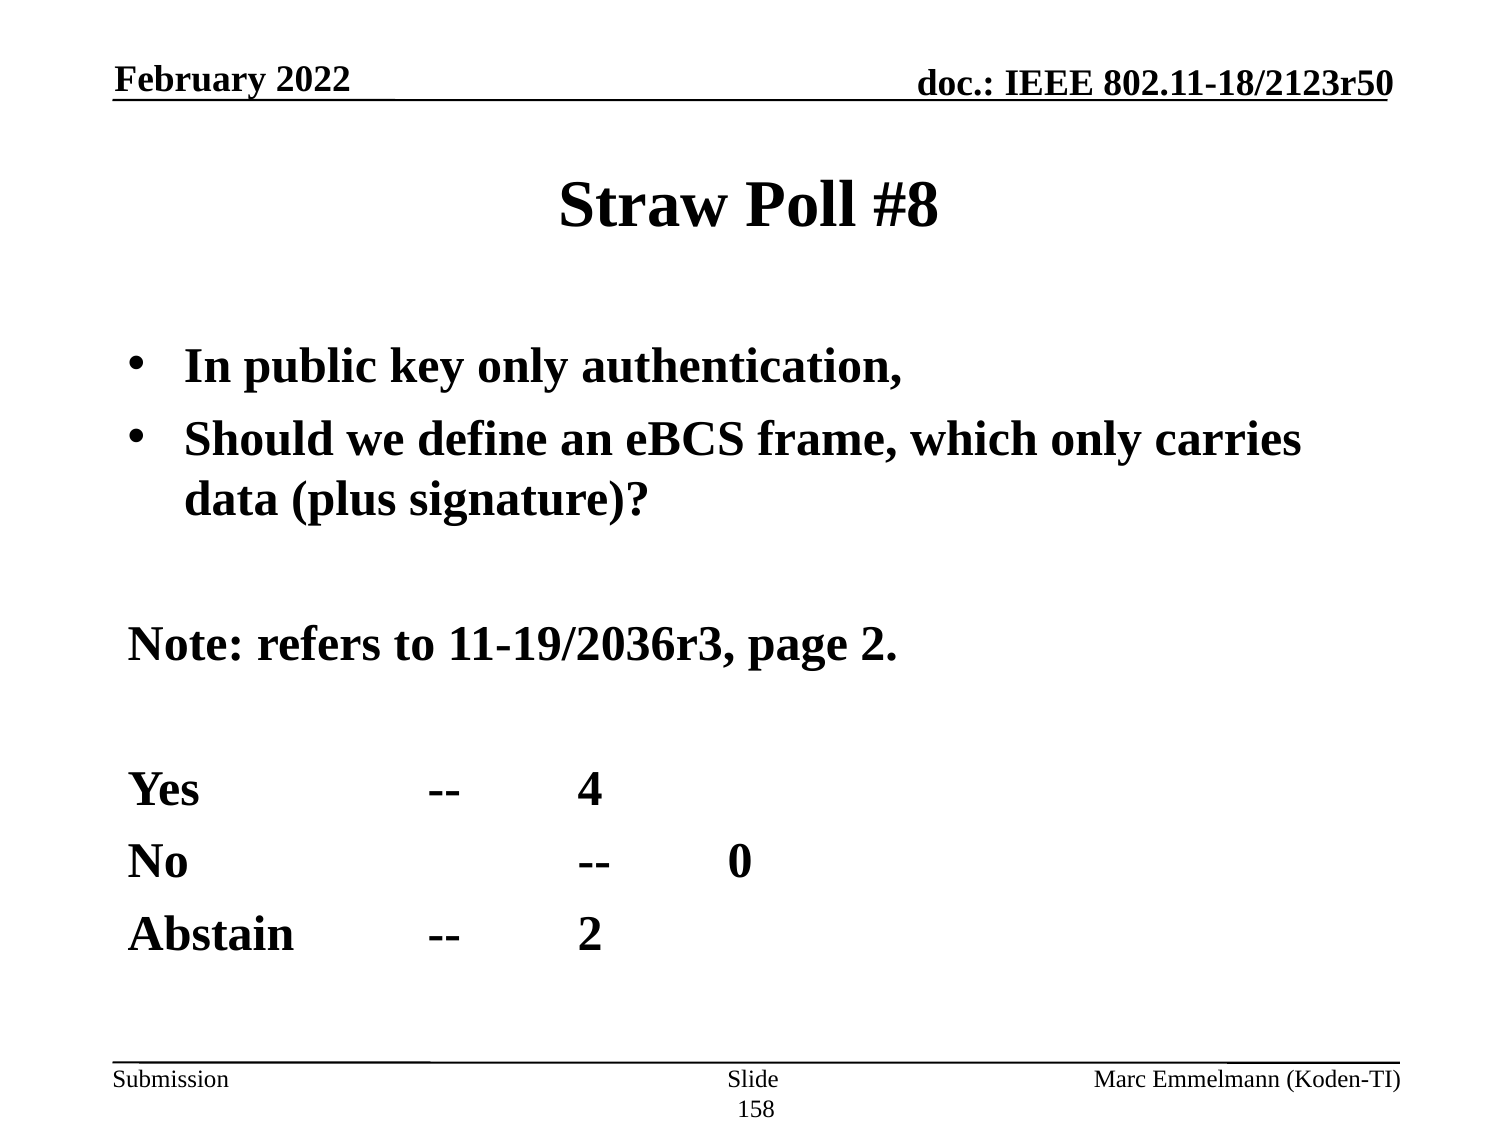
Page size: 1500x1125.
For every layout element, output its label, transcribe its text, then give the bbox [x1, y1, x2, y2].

title Straw Poll #8 [112, 112, 1388, 288]
slide_number Slide 158 [712, 1061, 800, 1123]
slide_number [114, 54, 423, 100]
footer Marc Emmelmann (Koden-TI) [878, 1061, 1402, 1093]
list In public key only authentication, Should we define an eBCS frame, which only carries data (plus signature)? Note: refers to 11-19/2036r3, page 2. Yes -- 4 No -- 0 Abstain -- 2 [112, 324, 1388, 1000]
